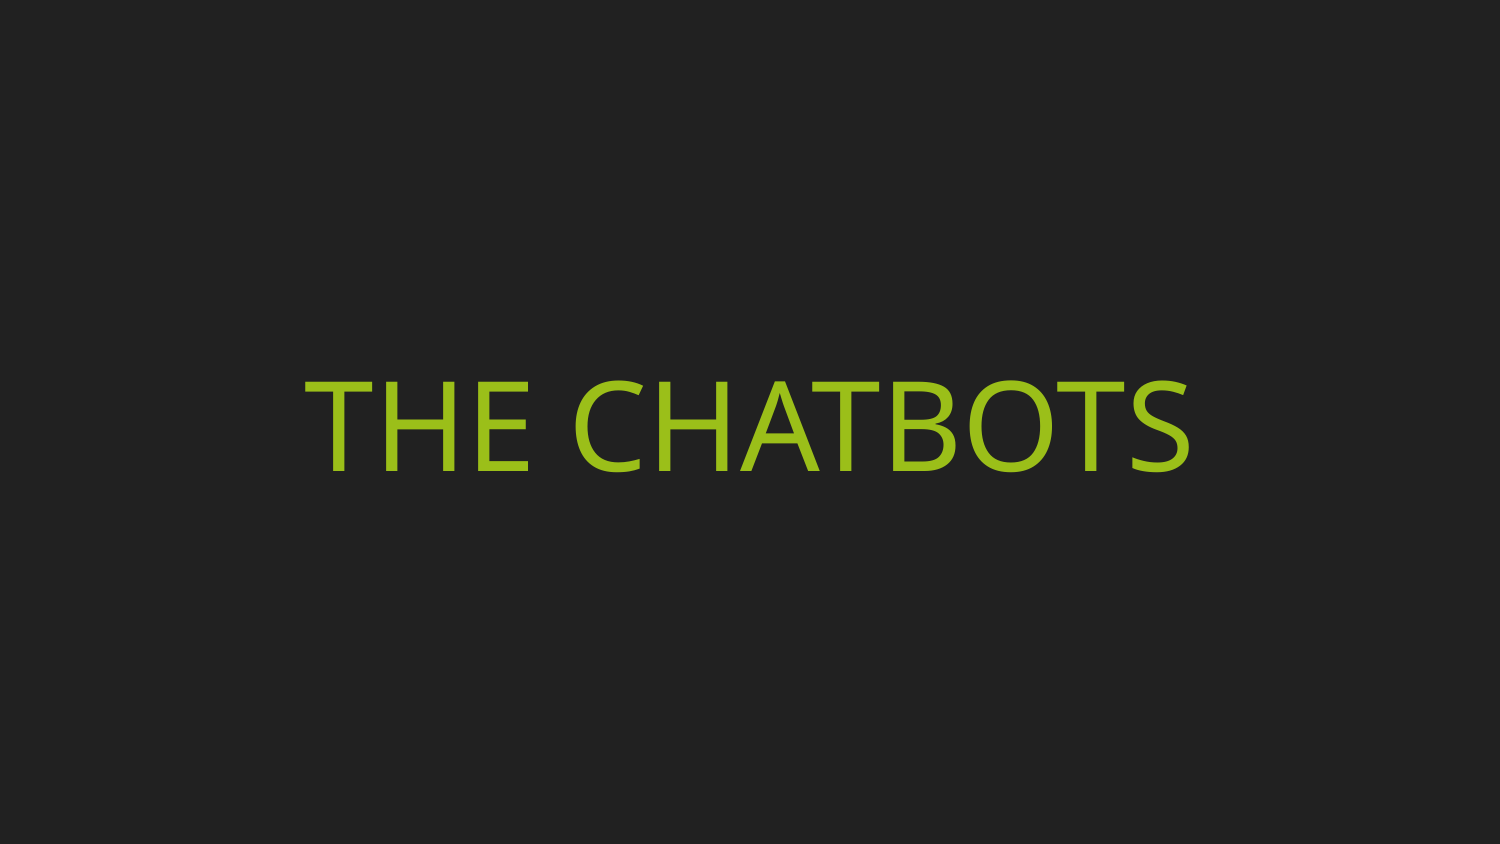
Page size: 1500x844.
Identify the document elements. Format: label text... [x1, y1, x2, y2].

title THE CHATBOTS [51, 352, 1449, 491]
